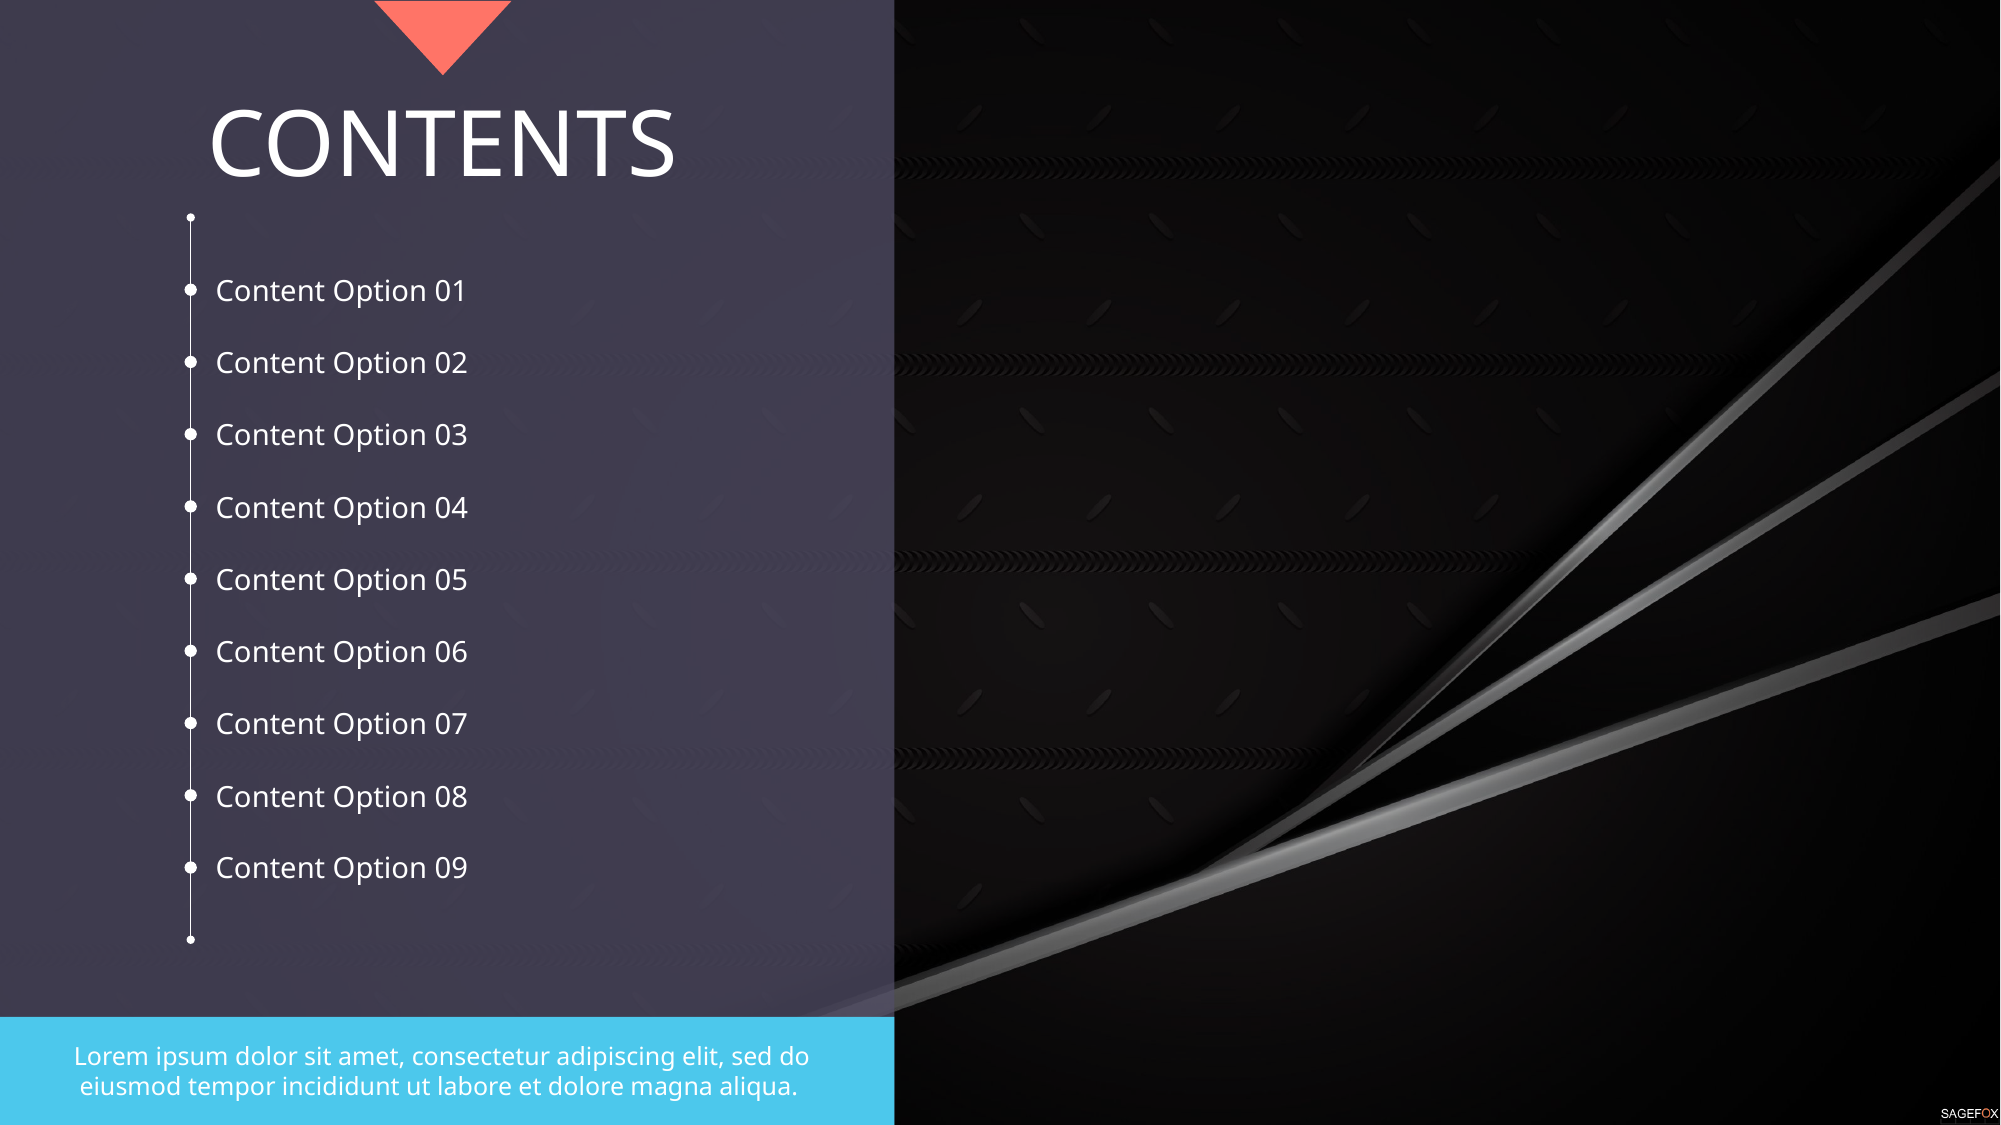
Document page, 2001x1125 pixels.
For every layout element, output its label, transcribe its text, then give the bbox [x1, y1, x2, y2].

text_box Content Option 01 [200, 264, 501, 315]
text_box [0, 1016, 895, 1125]
text_box Content Option 07 [200, 697, 501, 748]
text_box Content Option 08 [200, 770, 501, 821]
text_box Content Option 06 [200, 626, 501, 676]
text_box [0, 0, 895, 1016]
text_box Lorem ipsum dolor sit amet, consectetur adipiscing elit, sed do eiusmod tempor incididunt ut labore et dolore magna aliqua. [11, 1033, 874, 1108]
text_box Content Option 03 [200, 408, 501, 459]
text_box Content Option 02 [200, 337, 501, 387]
text_box Content Option 05 [200, 554, 501, 604]
text_box Content Option 09 [200, 842, 501, 893]
text_box [371, 0, 514, 77]
picture [895, 0, 2001, 1125]
text_box Content Option 04 [200, 481, 501, 532]
text_box CONTENTS [142, 77, 743, 202]
